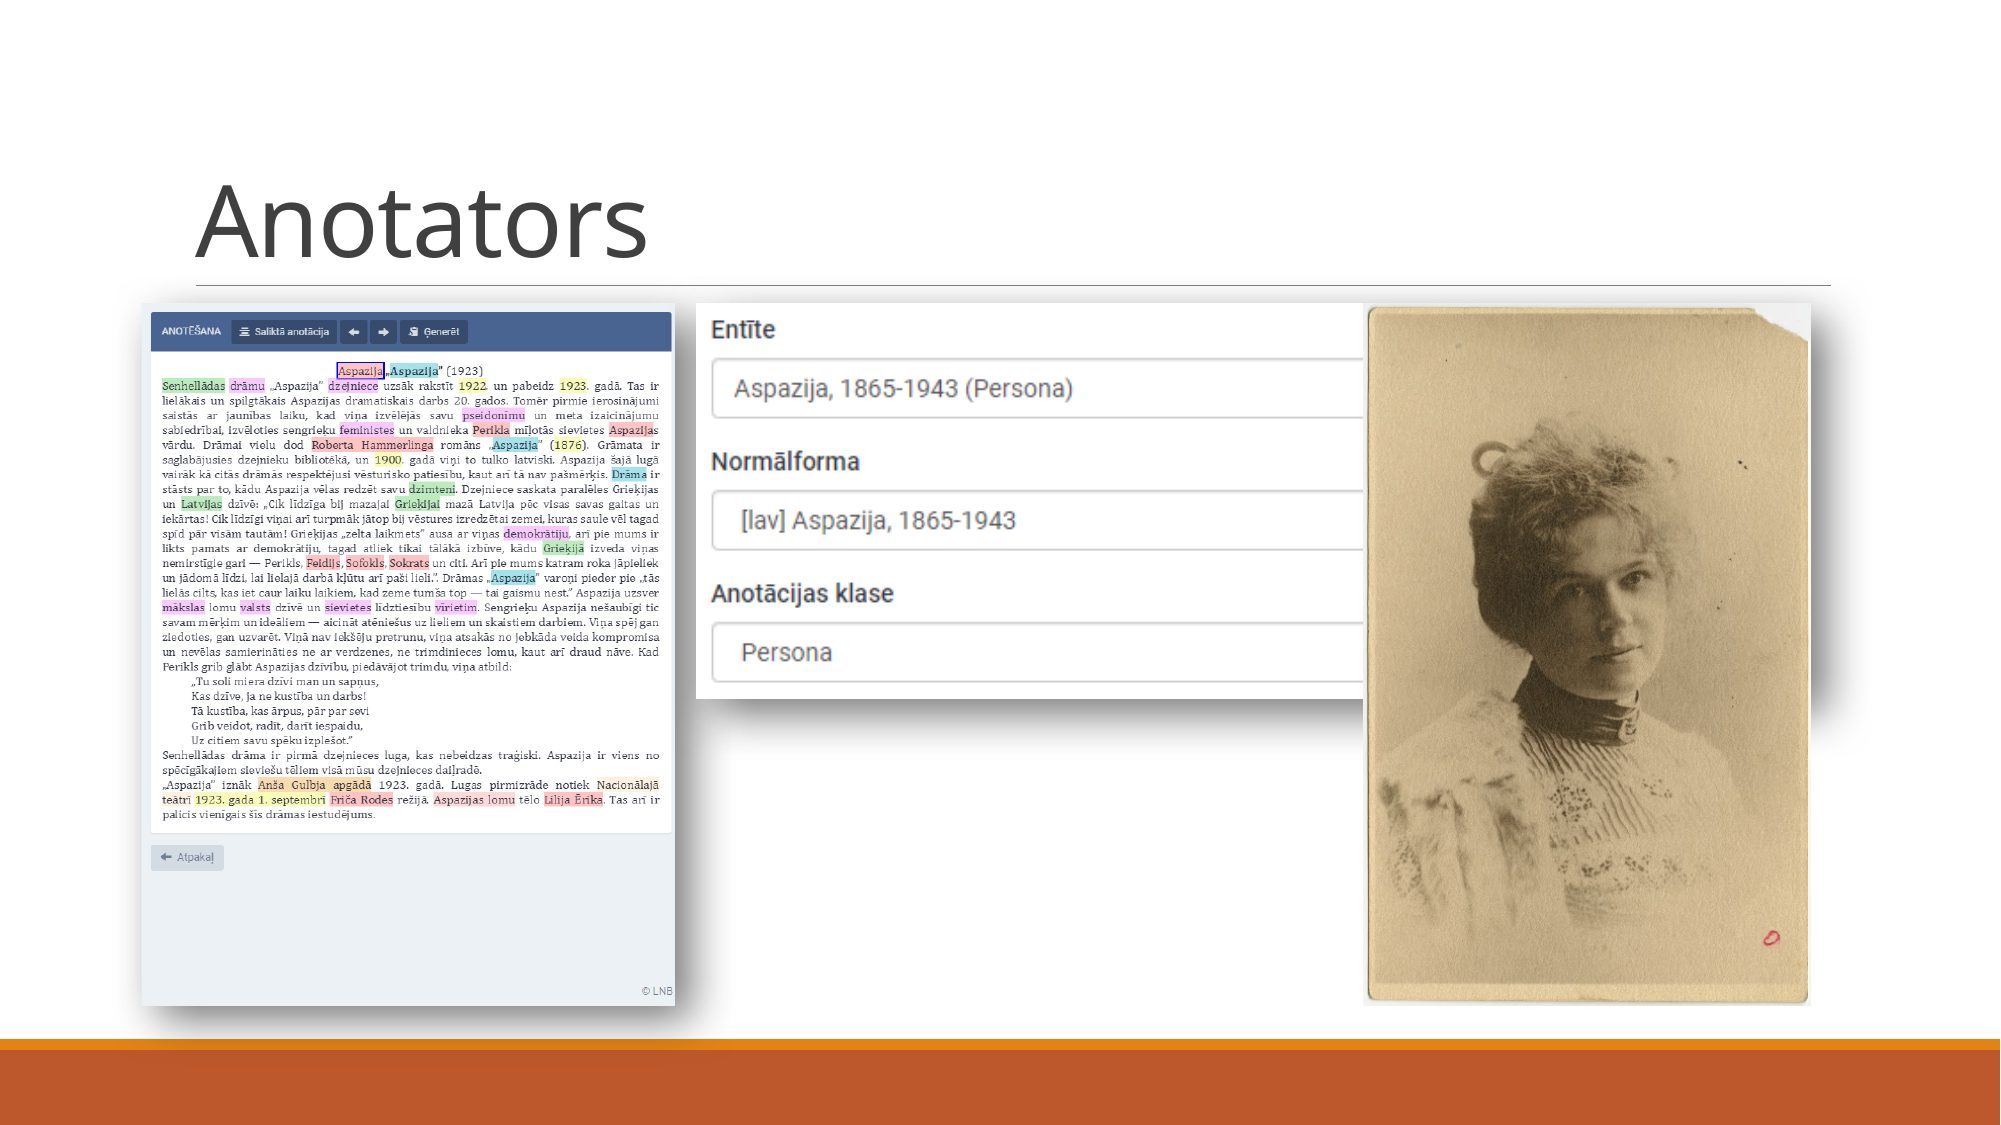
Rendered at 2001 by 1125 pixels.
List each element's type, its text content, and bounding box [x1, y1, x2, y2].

picture [696, 303, 1812, 1007]
title Anotators [180, 47, 1830, 285]
picture [141, 303, 676, 1007]
